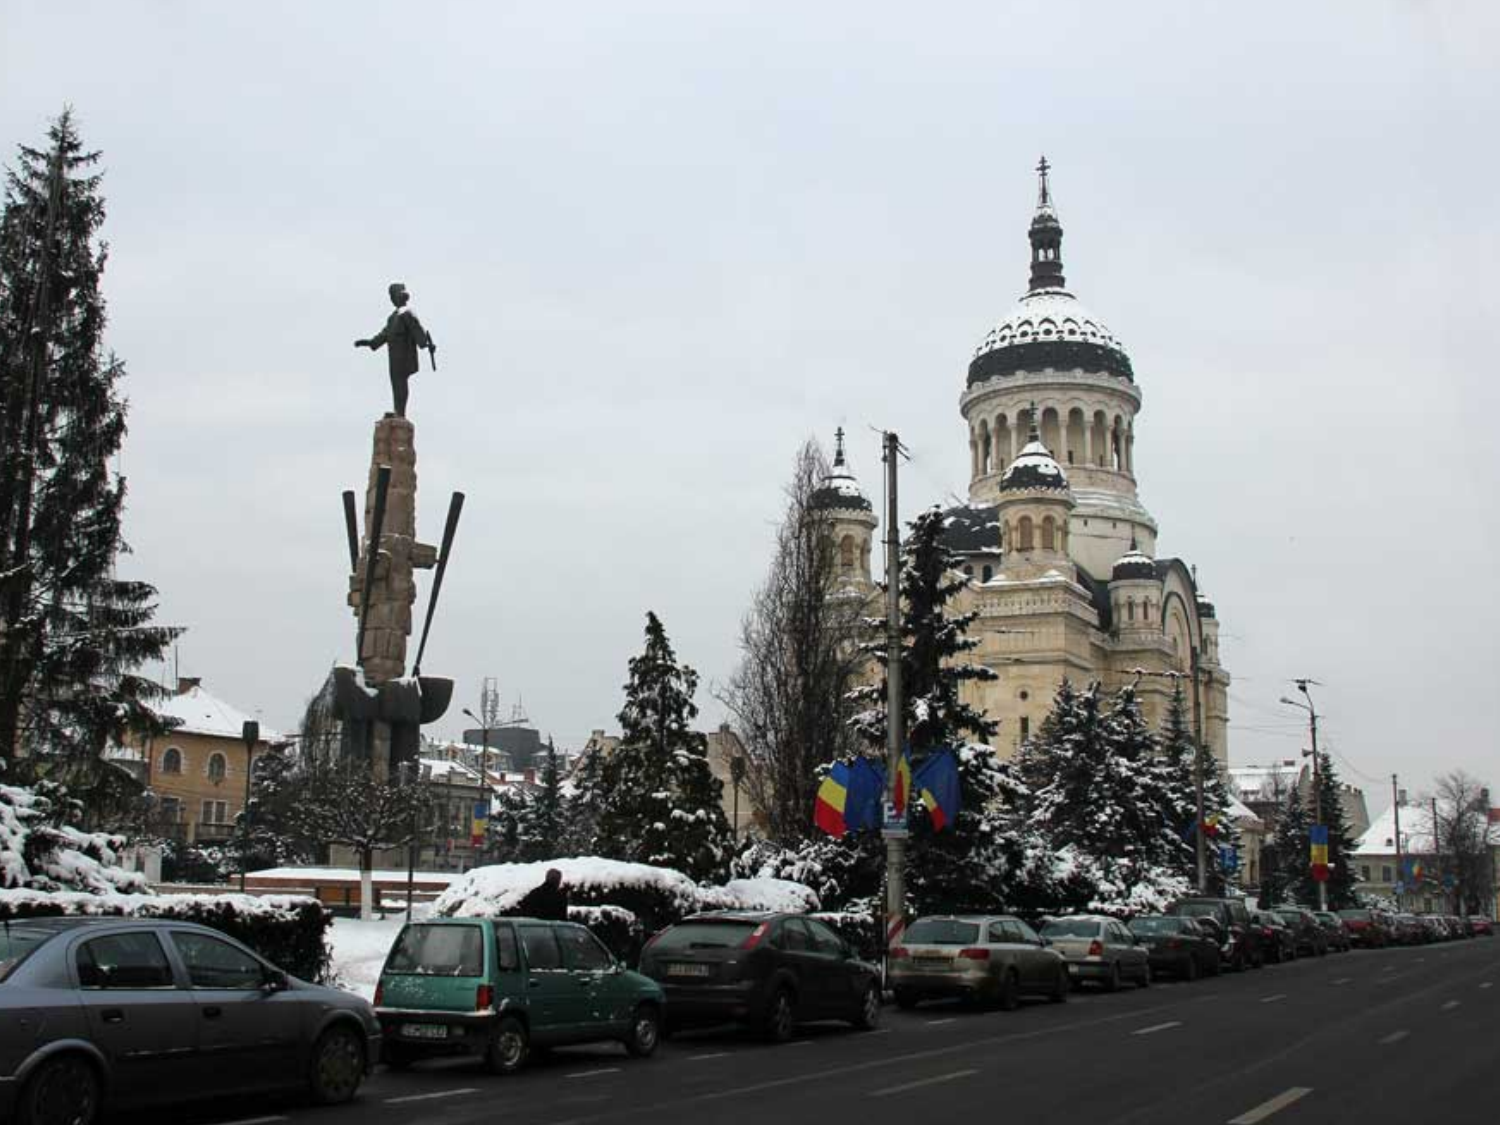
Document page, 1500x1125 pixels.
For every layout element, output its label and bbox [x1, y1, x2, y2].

list [0, 0, 1500, 1125]
